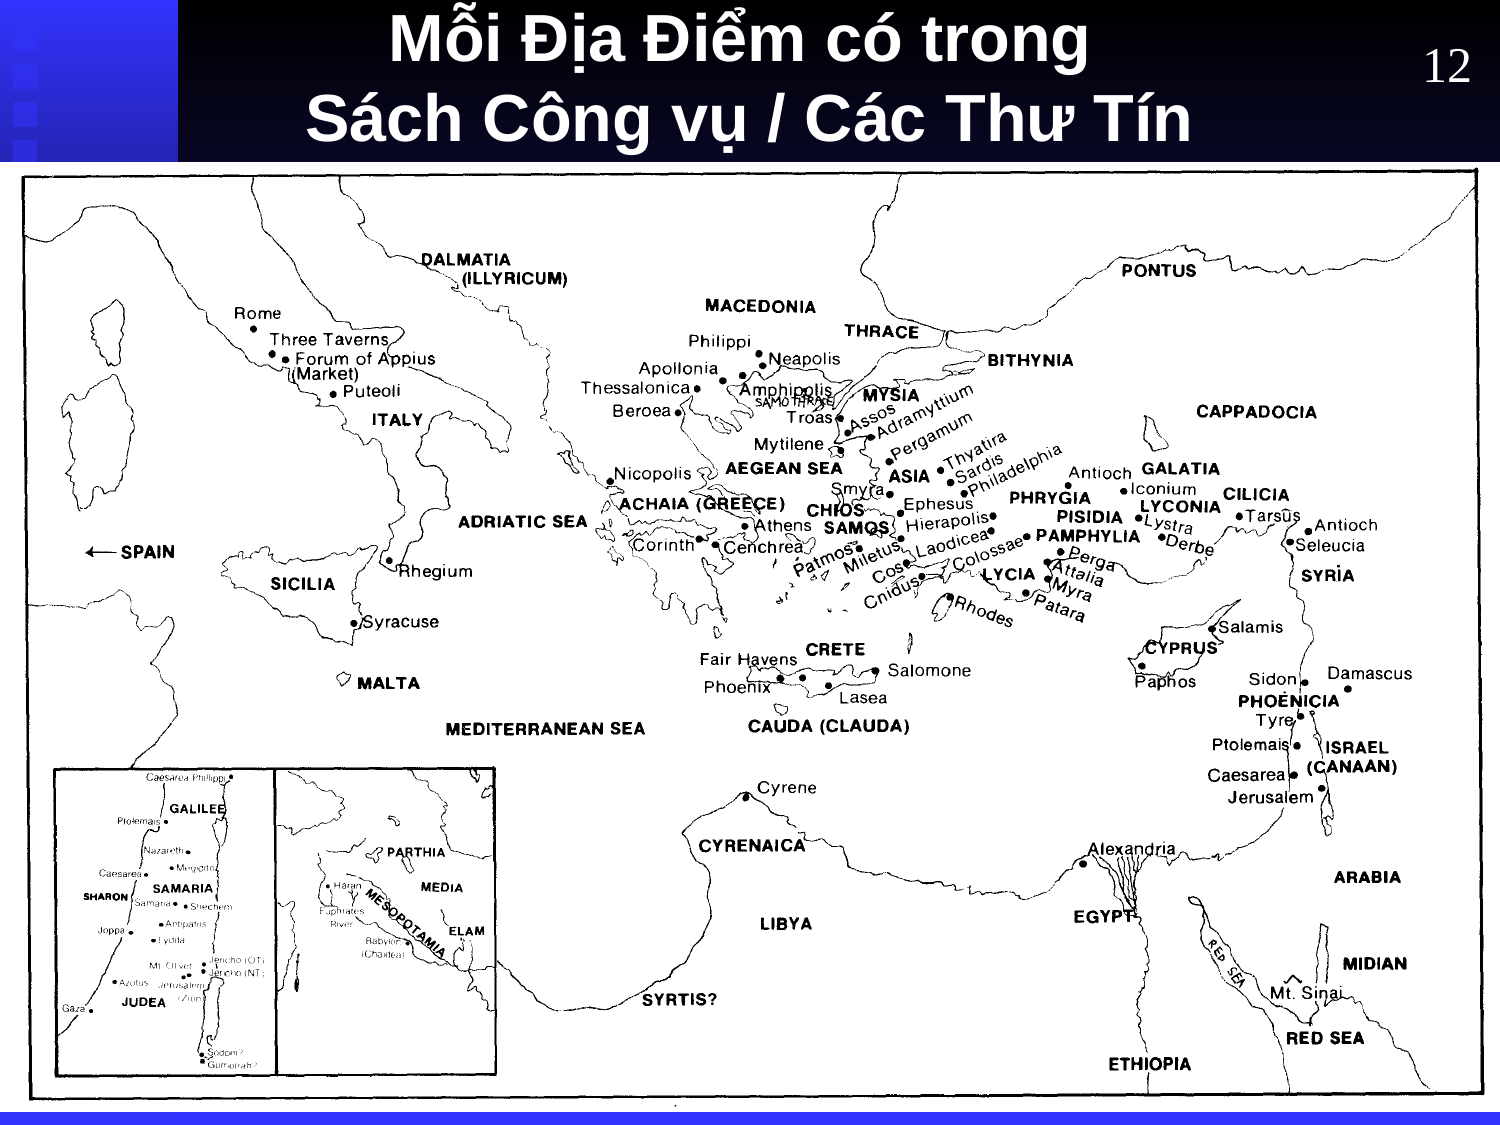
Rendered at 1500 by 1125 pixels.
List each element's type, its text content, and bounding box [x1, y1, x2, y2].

picture [0, 162, 1500, 1113]
text_box 12 [1407, 24, 1488, 100]
text_box Mỗi Địa Điểm có trong Sách Công vụ / Các Thư Tín [112, 0, 1388, 160]
